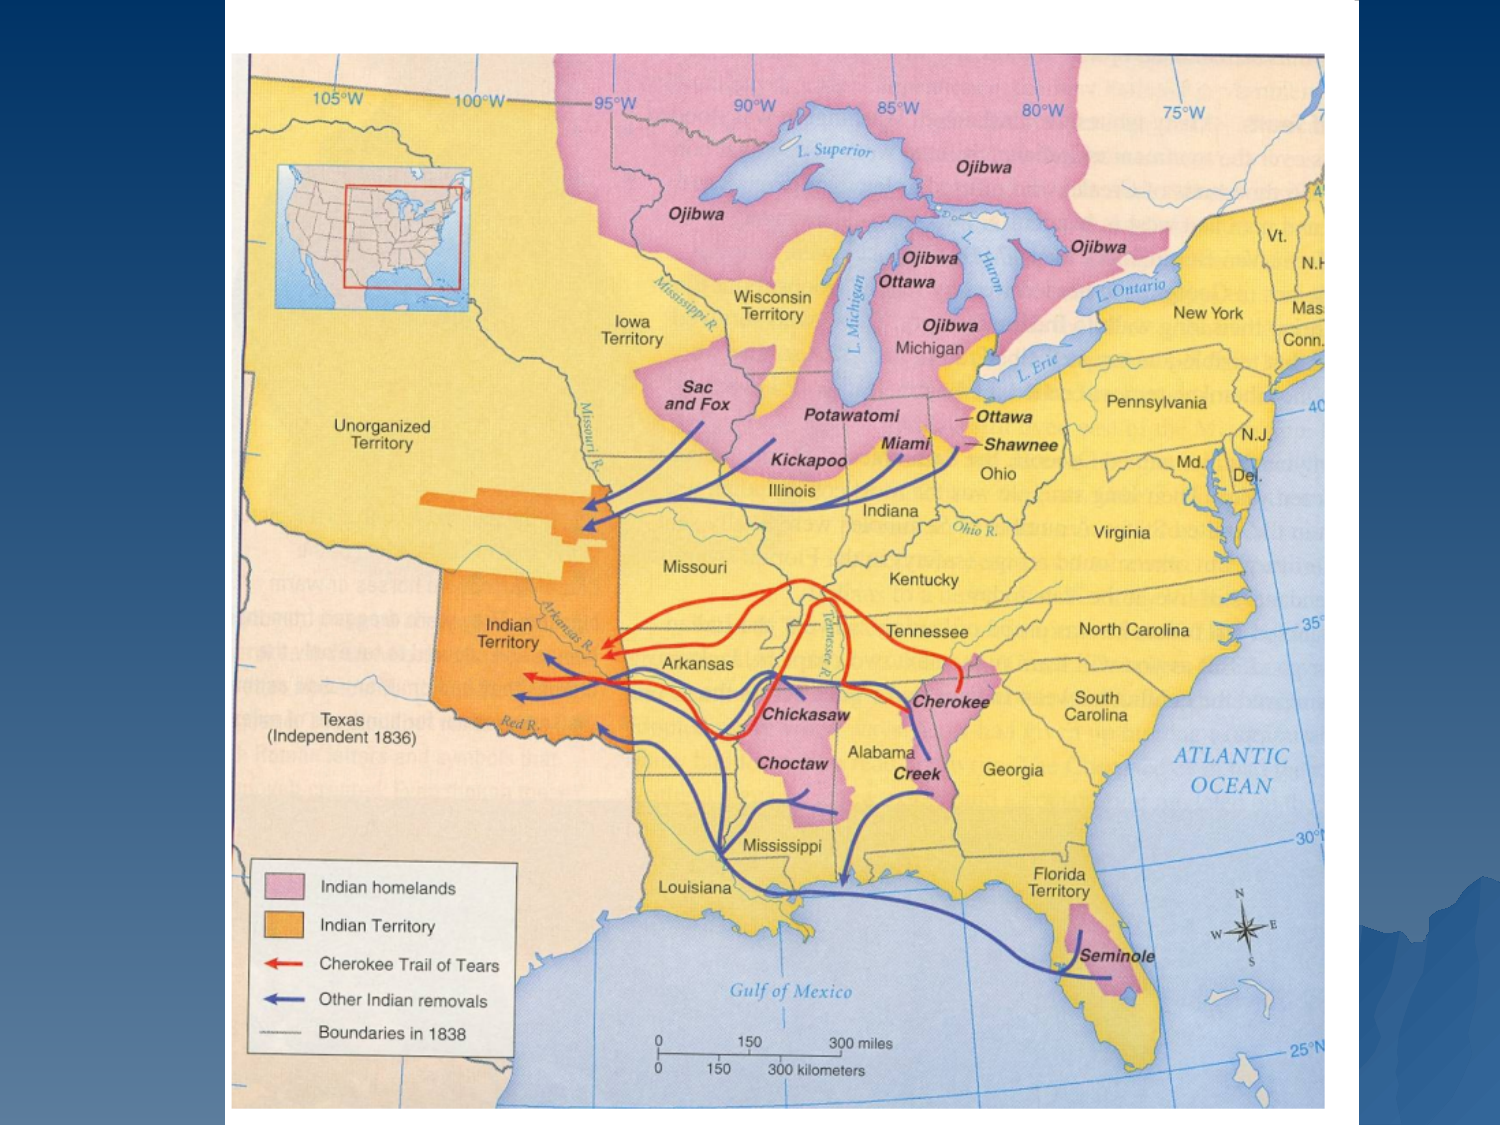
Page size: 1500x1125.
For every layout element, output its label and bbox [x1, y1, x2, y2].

picture [224, 0, 1359, 1125]
